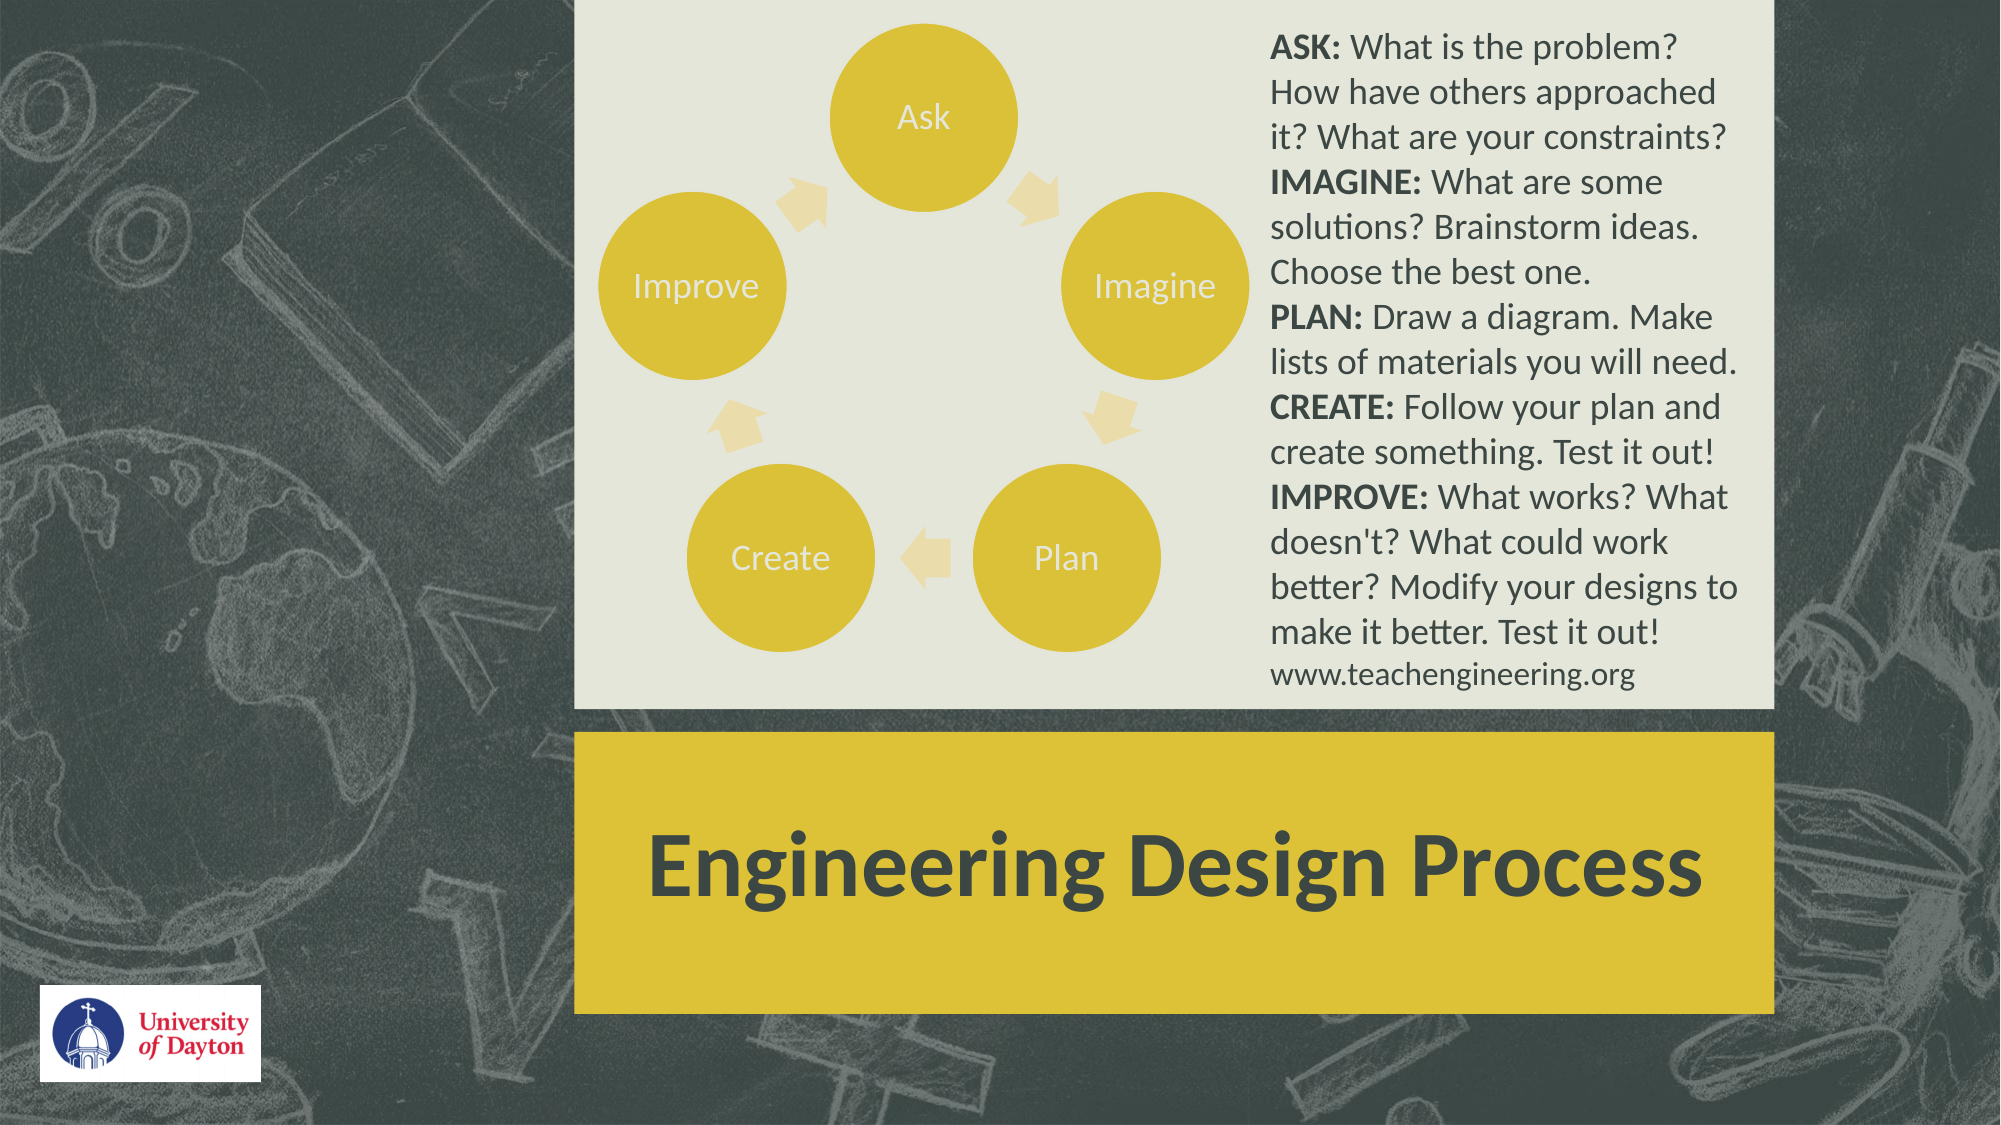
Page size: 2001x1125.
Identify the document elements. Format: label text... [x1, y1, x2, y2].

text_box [597, 22, 1251, 654]
text_box ASK: What is the problem? How have others approached it? What are your constraints? IMAGINE: What are some solutions? Brainstorm ideas. Choose the best one. PLAN: Draw a diagram. Make lists of materials you will need. CREATE: Follow your plan and create something. Test it out! IMPROVE: What works? What doesn't? What could work better? Modify your designs to make it better. Test it out! www.teachengineering.org [1255, 14, 1765, 712]
title Engineering Design Process [632, 790, 1725, 925]
picture [0, 0, 2001, 1125]
